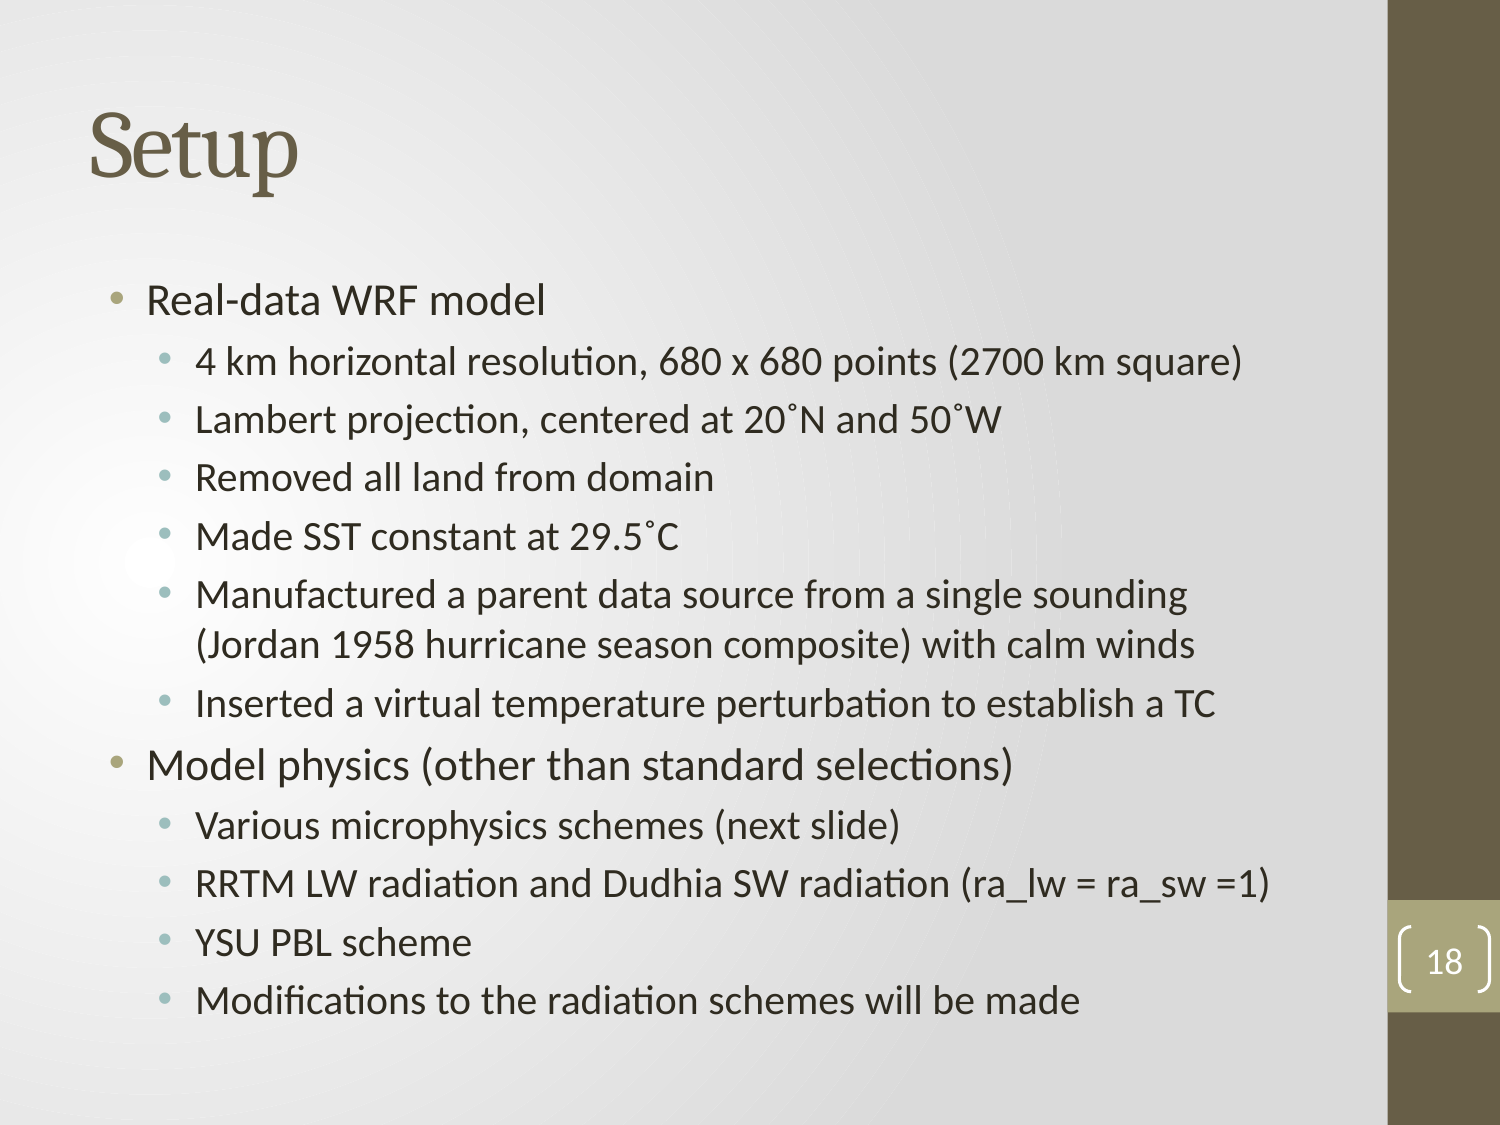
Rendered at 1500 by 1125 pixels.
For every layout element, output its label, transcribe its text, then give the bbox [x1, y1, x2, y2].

slide_number 18 [1397, 925, 1492, 994]
title Setup [75, 45, 1325, 233]
list Real-data WRF model 4 km horizontal resolution, 680 x 680 points (2700 km square) Lambert projection, centered at 20˚N and 50˚W Removed all land from domain Made SST constant at 29.5˚C Manufactured a parent data source from a single sounding (Jordan 1958 hurricane season composite) with calm winds Inserted a virtual temperature perturbation to establish a TC Model physics (other than standard selections) Various microphysics schemes (next slide) RRTM LW radiation and Dudhia SW radiation (ra_lw = ra_sw =1) YSU PBL scheme Modifications to the radiation schemes will be made [75, 262, 1325, 1050]
